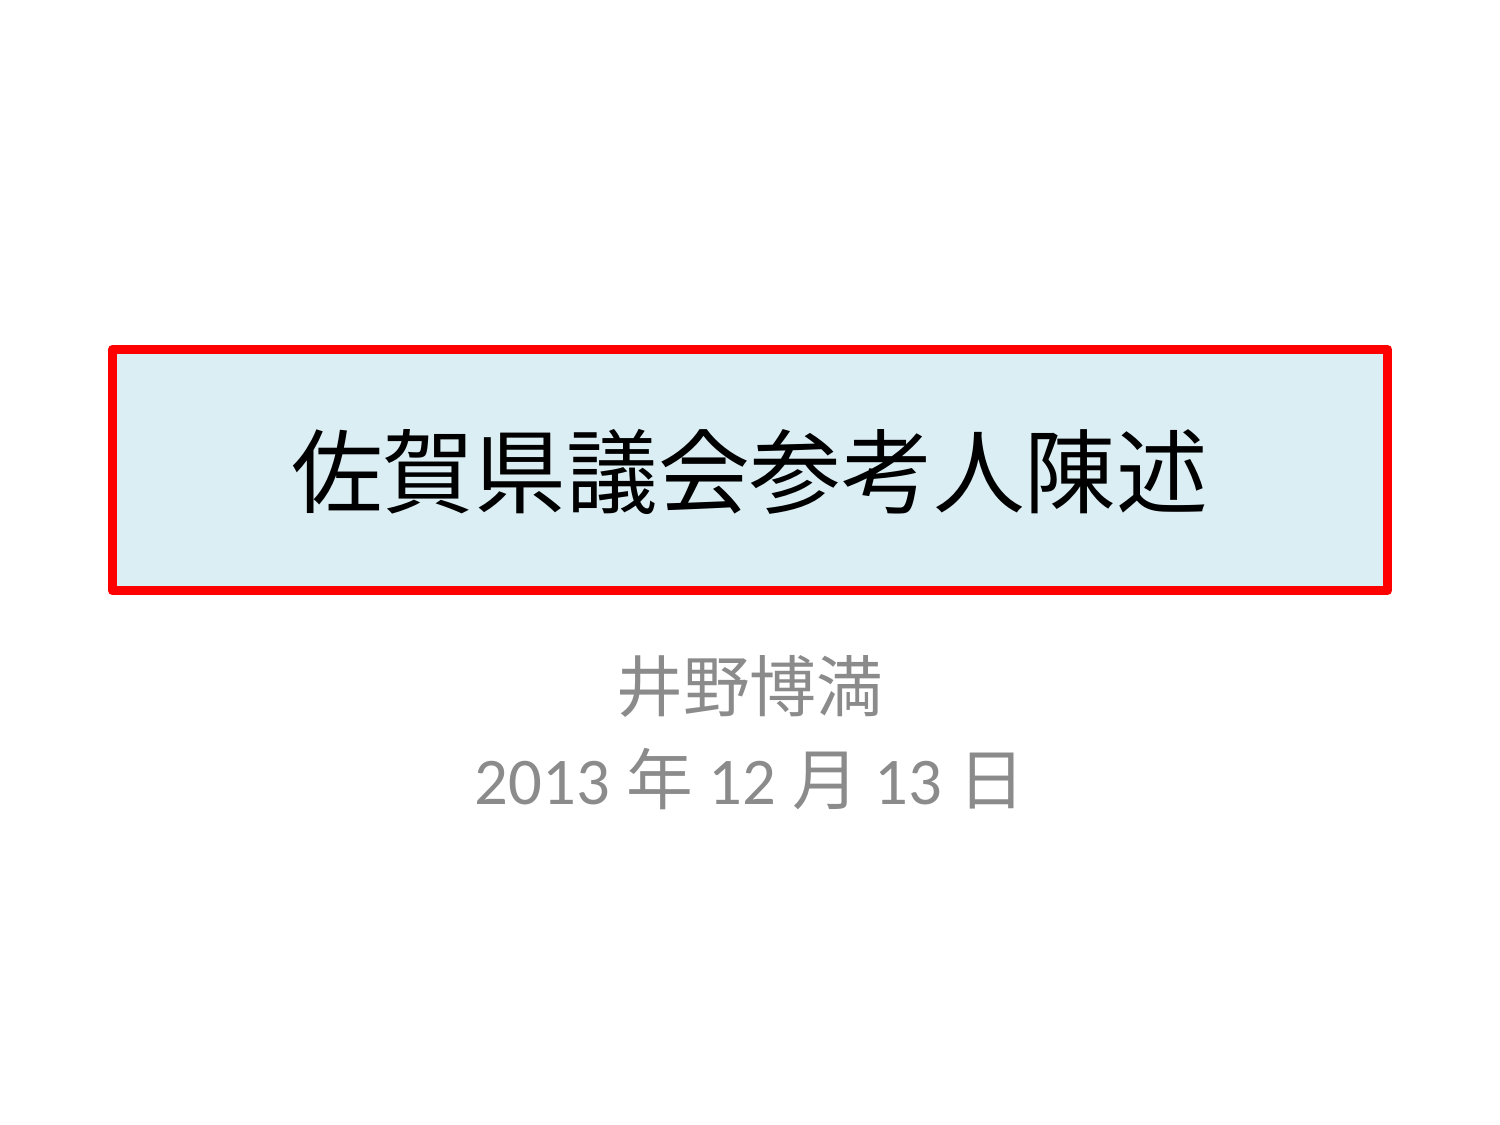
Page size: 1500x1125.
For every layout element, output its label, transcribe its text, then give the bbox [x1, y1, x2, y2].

title 佐賀県議会参考人陳述 [112, 349, 1388, 591]
subtitle 井野博満 2013年12月13日 [225, 637, 1275, 925]
